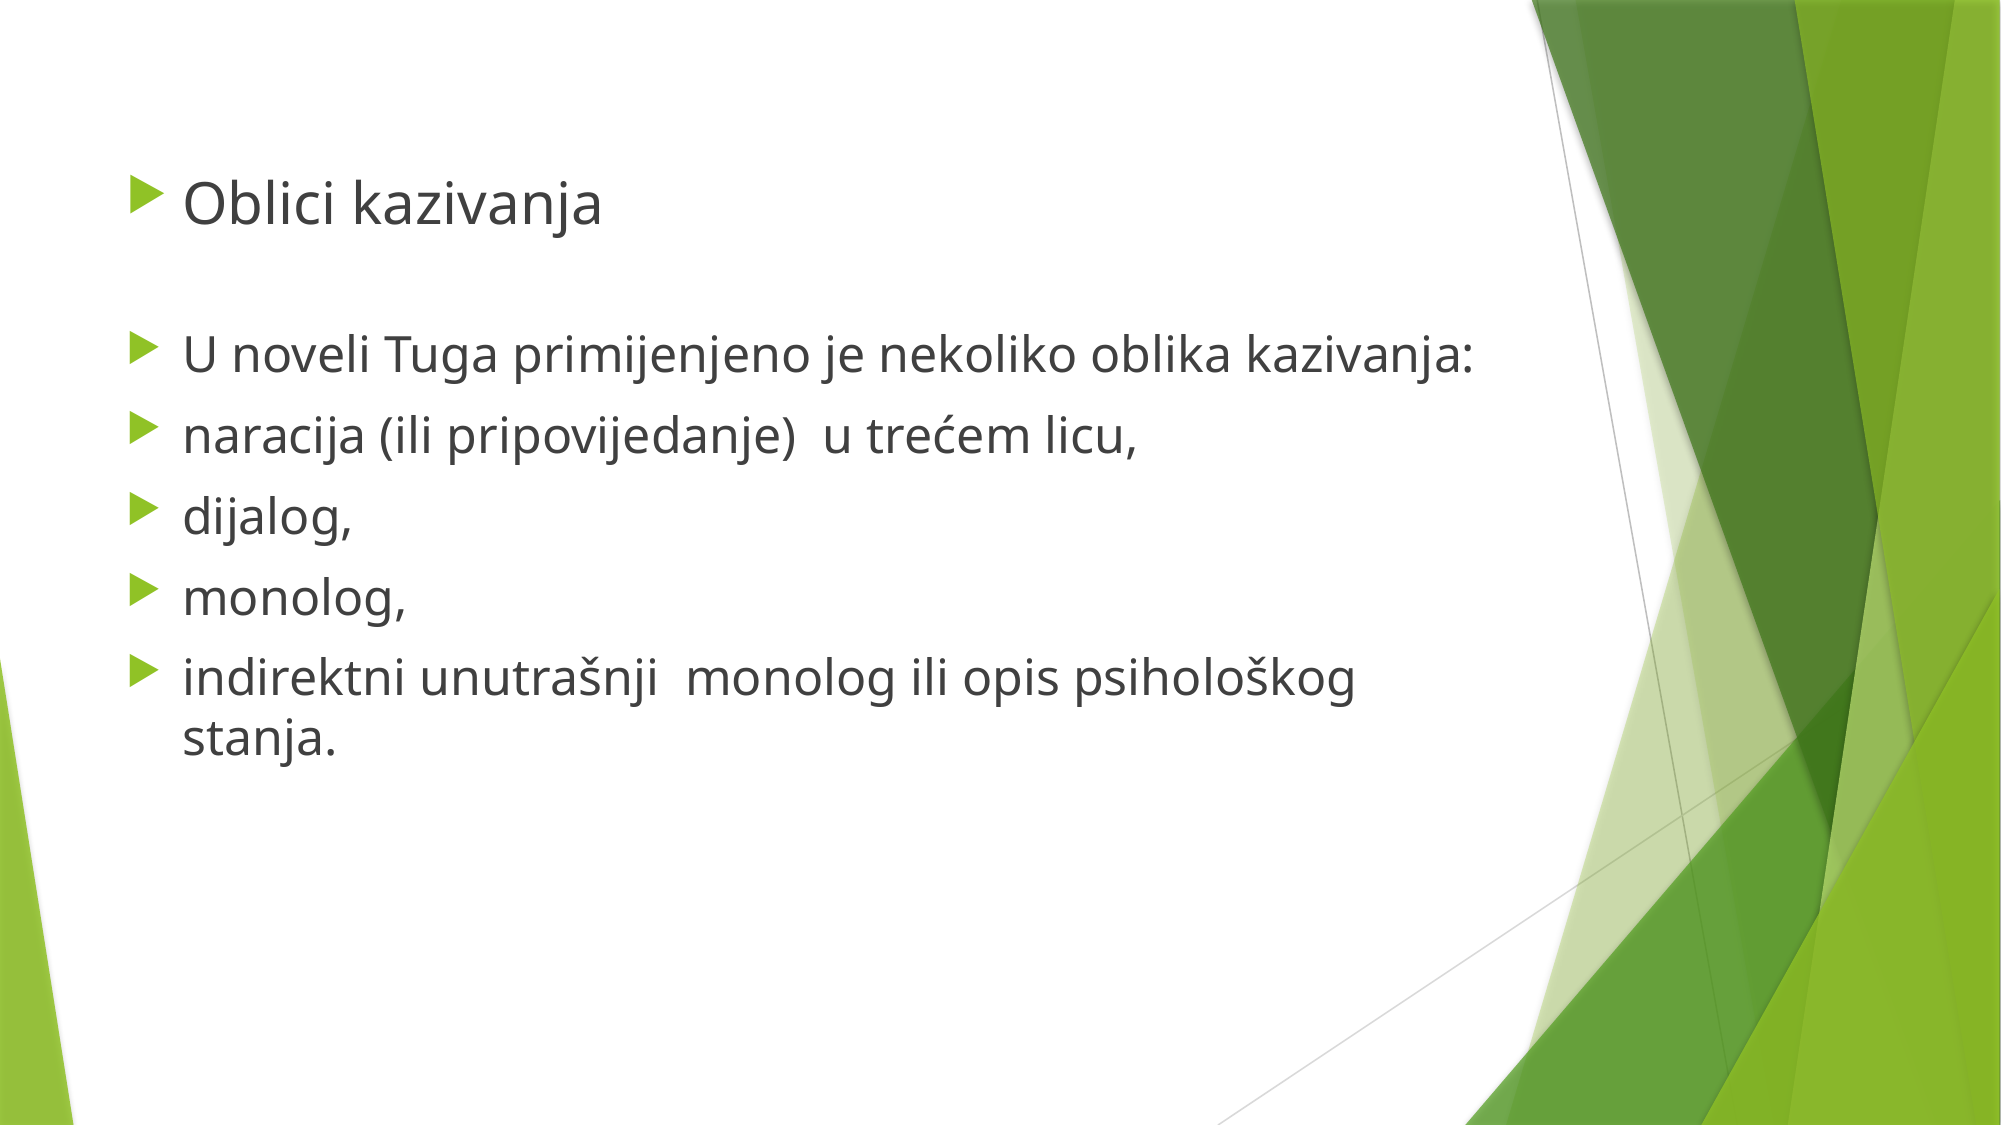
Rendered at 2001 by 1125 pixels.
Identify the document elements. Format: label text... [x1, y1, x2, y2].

list Oblici kazivanja U noveli Tuga primijenjeno je nekoliko oblika kazivanja: naracija (ili pripovijedanje) u trećem licu, dijalog, monolog, indirektni unutrašnji monolog ili opis psihološkog stanja. [111, 158, 1522, 991]
